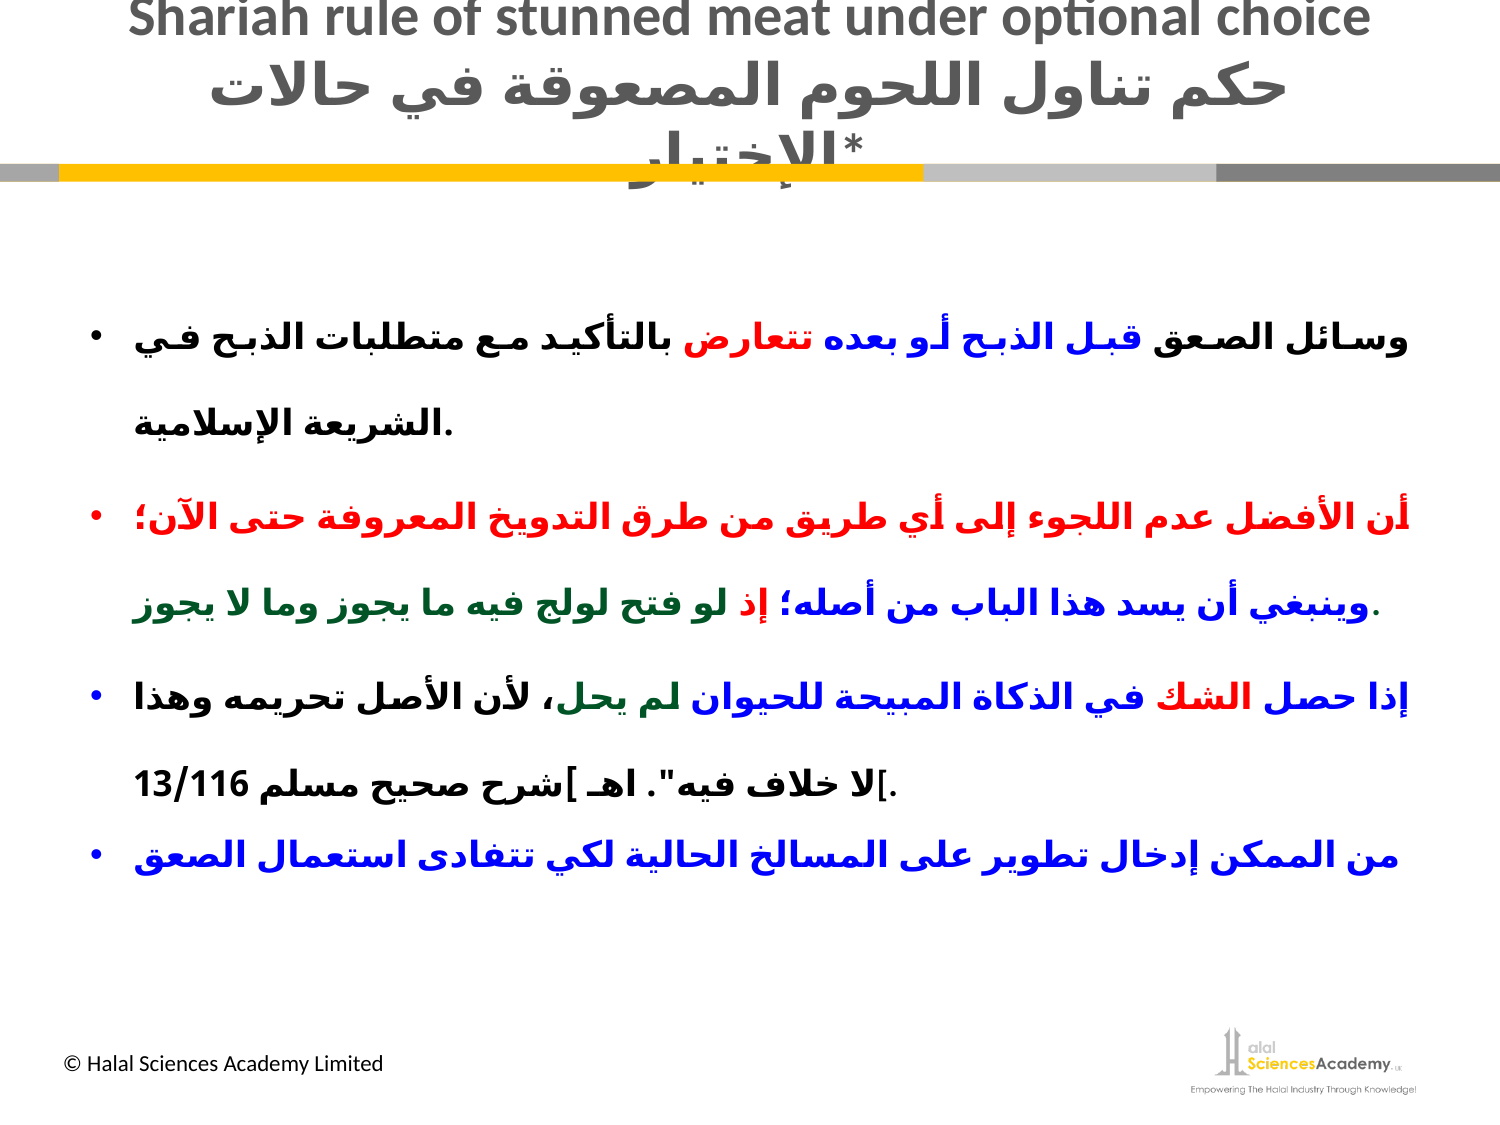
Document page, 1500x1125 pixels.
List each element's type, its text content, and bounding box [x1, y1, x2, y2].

text_box © Halal Sciences Academy Limited [48, 1040, 400, 1084]
text_box [0, 162, 61, 184]
picture [1171, 1018, 1432, 1102]
text_box [1214, 162, 1500, 184]
text_box [61, 162, 921, 184]
text_box [921, 162, 1214, 184]
list وسائل الصعق قبل الذبح أو بعده تتعارض بالتأكيد مع متطلبات الذبح في الشريعة الإسلامية. أن الأفضل عدم اللجوء إلى أي طريق من طرق التدويخ المعروفة حتى الآن؛ وينبغي أن يسد هذا الباب من أصله؛ إذ لو فتح لولج فيه ما يجوز وما لا يجوز. إذا حصل الشك في الذكاة المبيحة للحيوان لم يحل، لأن الأصل تحريمه وهذا لا خلاف فيه". اهـ ]شرح صحيح مسلم 13/116[. من الممكن إدخال تطوير على المسالخ الحالية لكي تتفادى استعمال الصعق [75, 262, 1425, 1005]
title Shariah rule of stunned meat under optional choice حكم تناول اللحوم المصعوقة في حالات الإختيار* [75, 23, 1425, 142]
